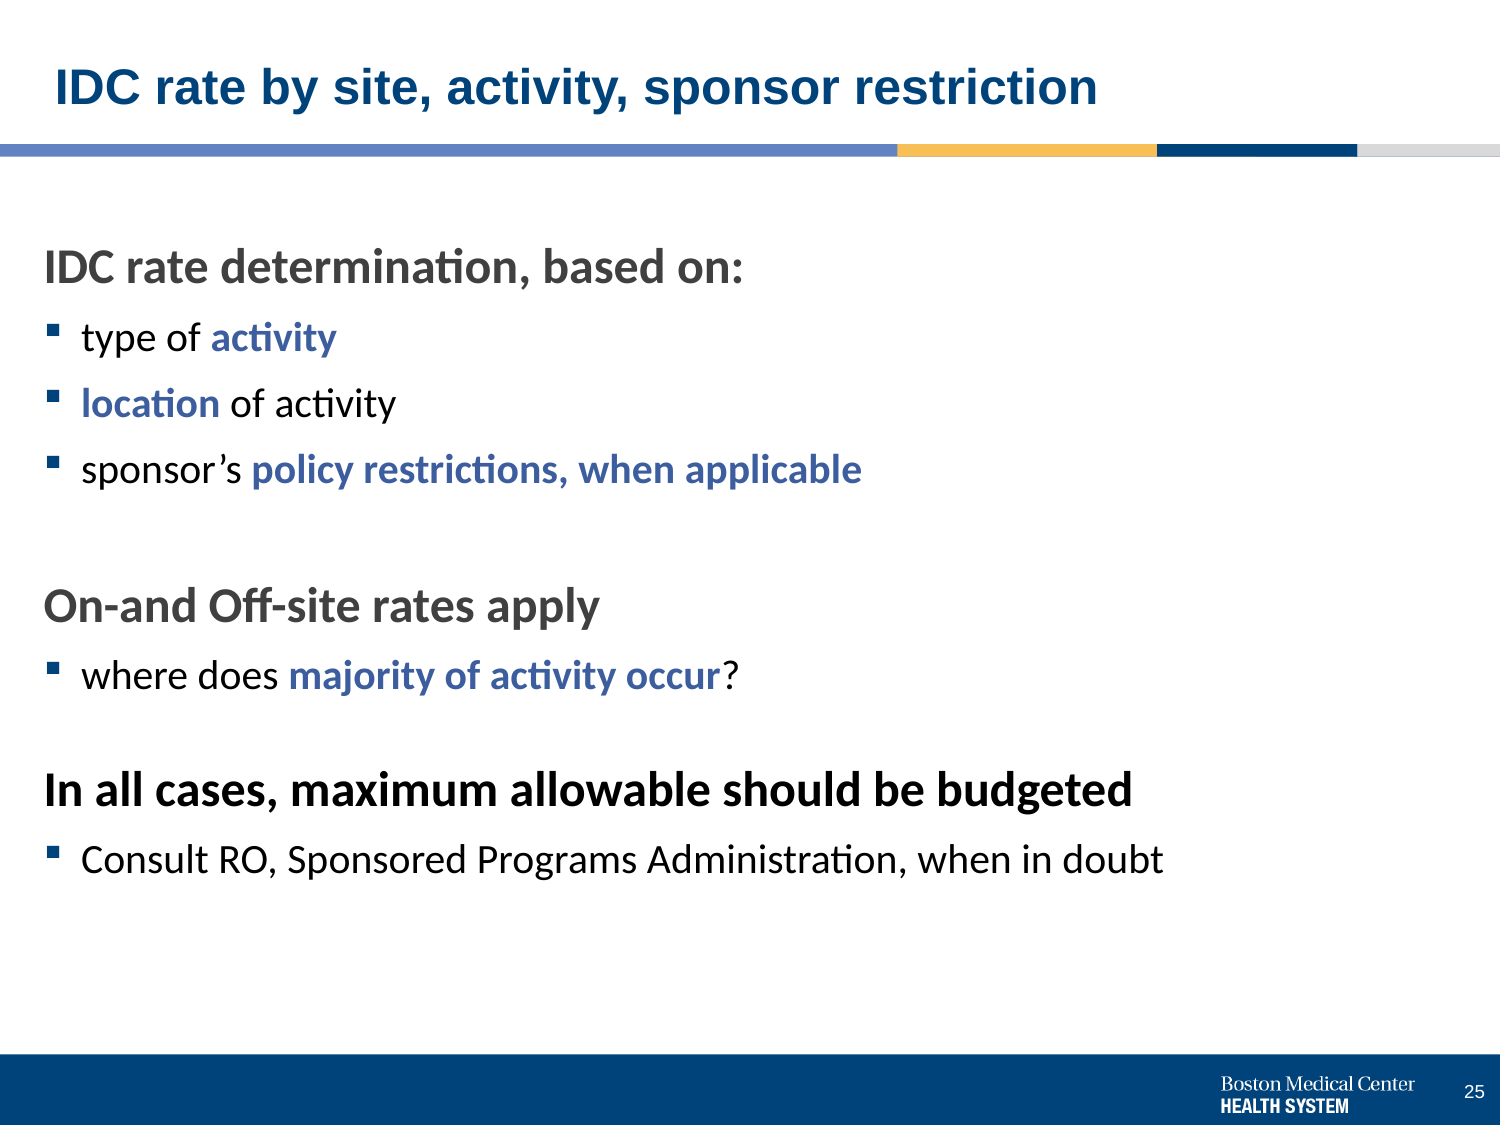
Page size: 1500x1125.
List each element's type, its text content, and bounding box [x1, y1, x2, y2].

picture [1220, 1073, 1415, 1118]
title IDC rate by site, activity, sponsor restriction [39, 18, 1475, 159]
list IDC rate determination, based on: type of activity location of activity sponsor’s policy restrictions, when applicable On-and Off-site rates apply where does majority of activity occur? In all cases, maximum allowable should be budgeted Consult RO, Sponsored Programs Administration, when in doubt [28, 187, 1463, 1017]
